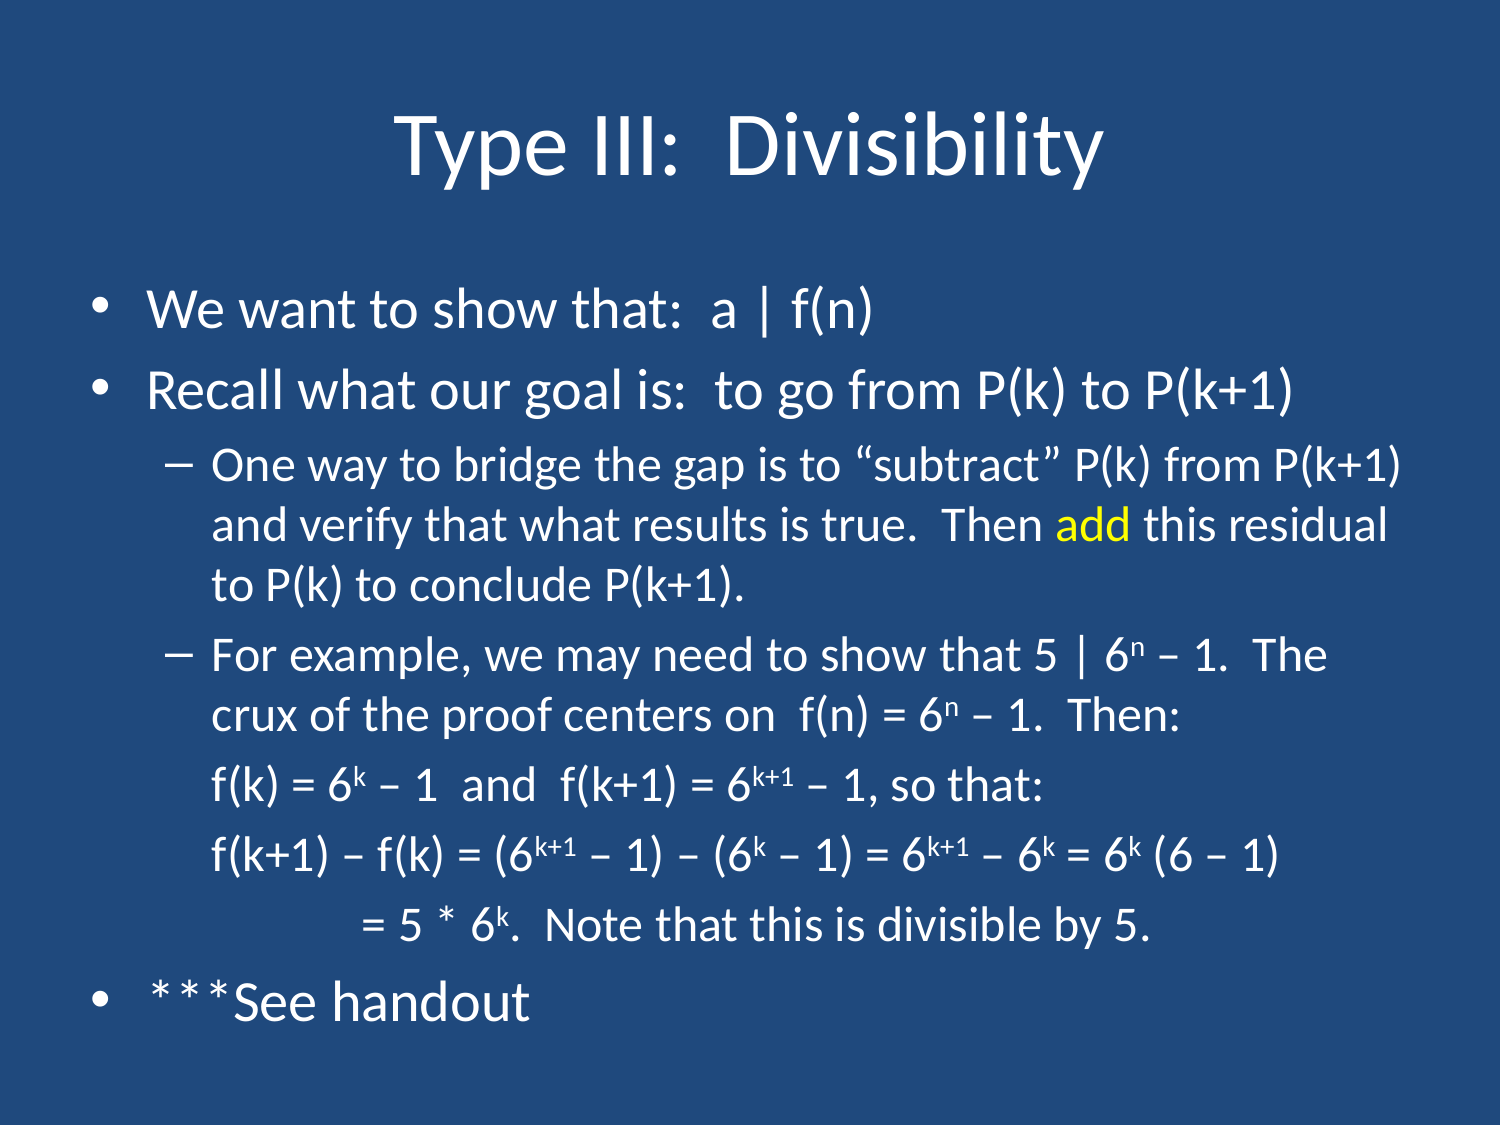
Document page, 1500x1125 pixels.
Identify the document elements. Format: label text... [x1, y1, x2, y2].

title Type III: Divisibility [75, 45, 1425, 233]
list We want to show that: a | f(n) Recall what our goal is: to go from P(k) to P(k+1) One way to bridge the gap is to “subtract” P(k) from P(k+1) and verify that what results is true. Then add this residual to P(k) to conclude P(k+1). For example, we may need to show that 5 | 6n – 1. The crux of the proof centers on f(n) = 6n – 1. Then: f(k) = 6k – 1 and f(k+1) = 6k+1 – 1, so that: f(k+1) – f(k) = (6k+1 – 1) – (6k – 1) = 6k+1 – 6k = 6k (6 – 1) = 5 * 6k. Note that this is divisible by 5. ***See handout [75, 262, 1425, 1125]
